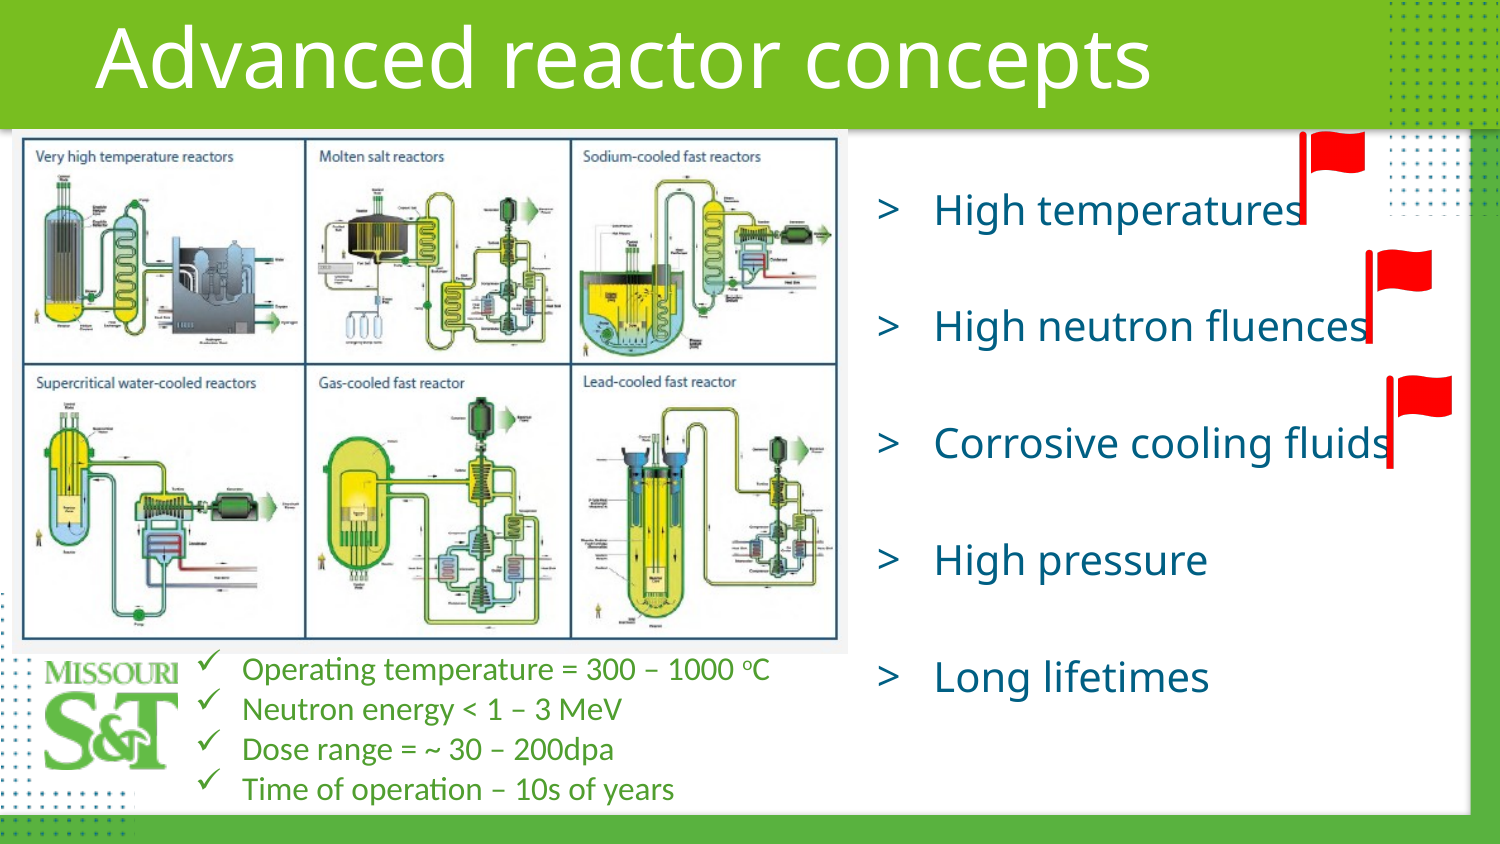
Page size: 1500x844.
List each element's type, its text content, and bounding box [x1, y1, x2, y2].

picture [1342, 240, 1455, 353]
picture [12, 128, 849, 654]
list Advanced reactor concepts [81, 0, 1455, 130]
picture [1275, 121, 1390, 235]
text_box Operating temperature = 300 – 1000 oC Neutron energy < 1 – 3 MeV Dose range = ~ 30 – 200dpa Time of operation – 10s of years [180, 639, 869, 815]
list High temperatures High neutron fluences Corrosive cooling fluids High pressure Long lifetimes [862, 176, 1434, 749]
picture [1362, 365, 1475, 478]
